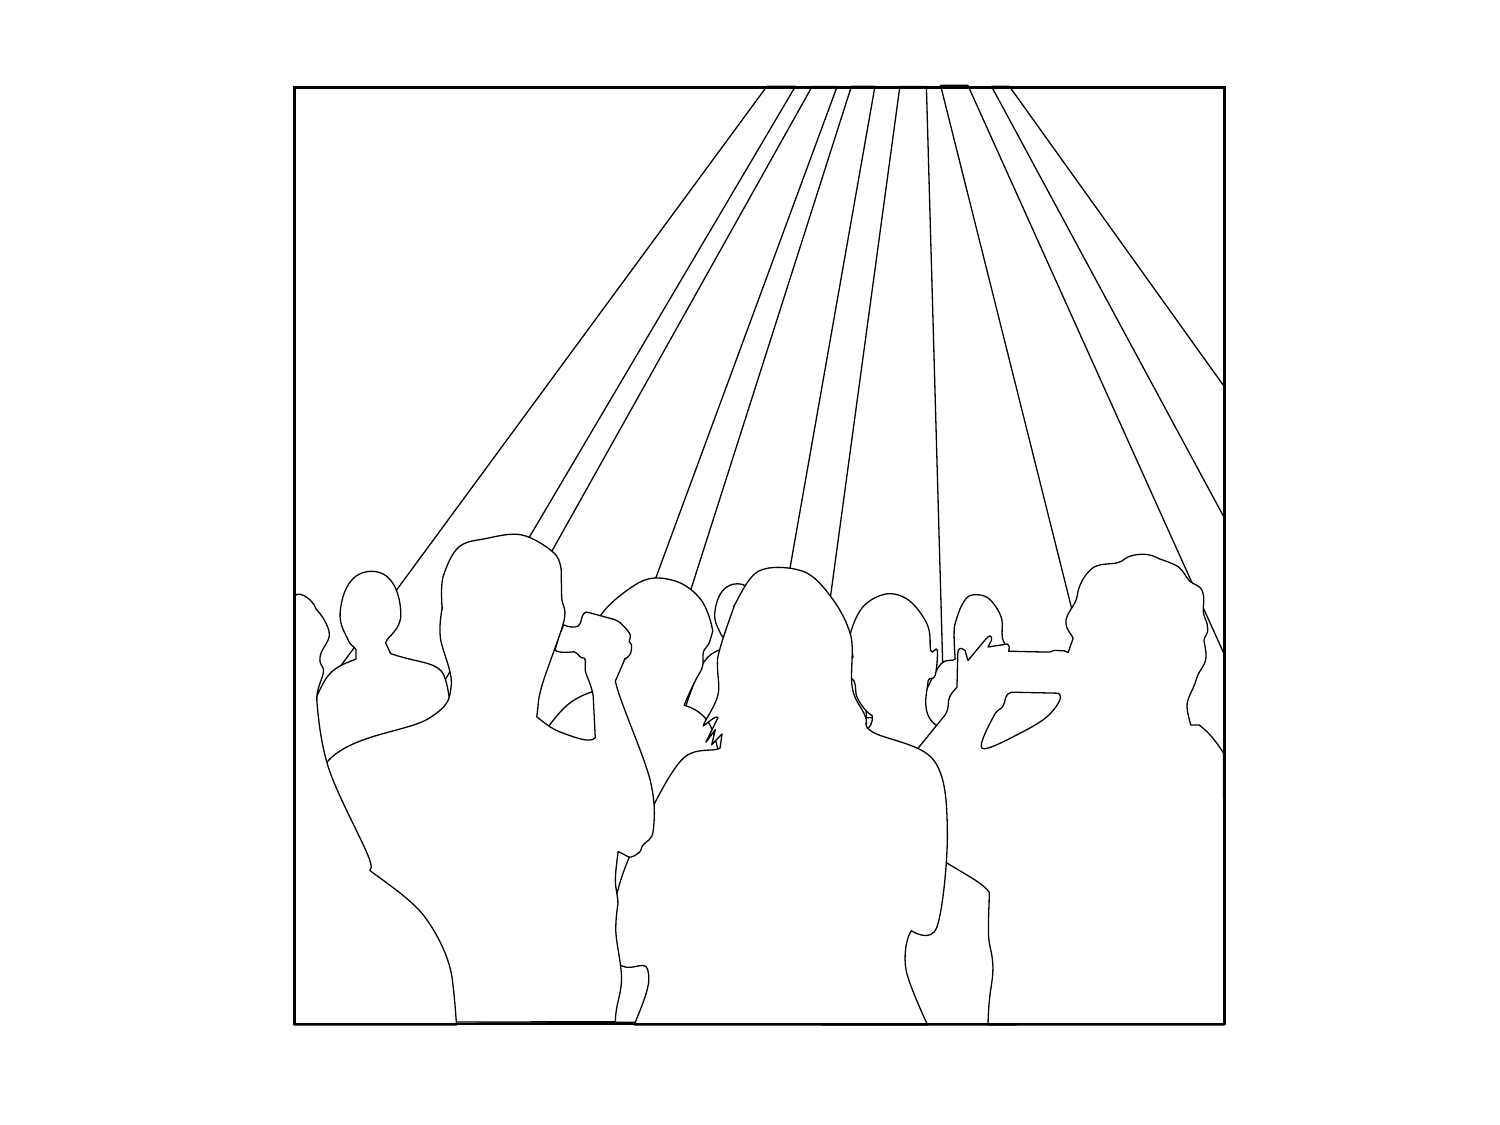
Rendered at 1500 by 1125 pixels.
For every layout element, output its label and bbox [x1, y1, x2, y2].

text_box [291, 85, 1225, 1026]
